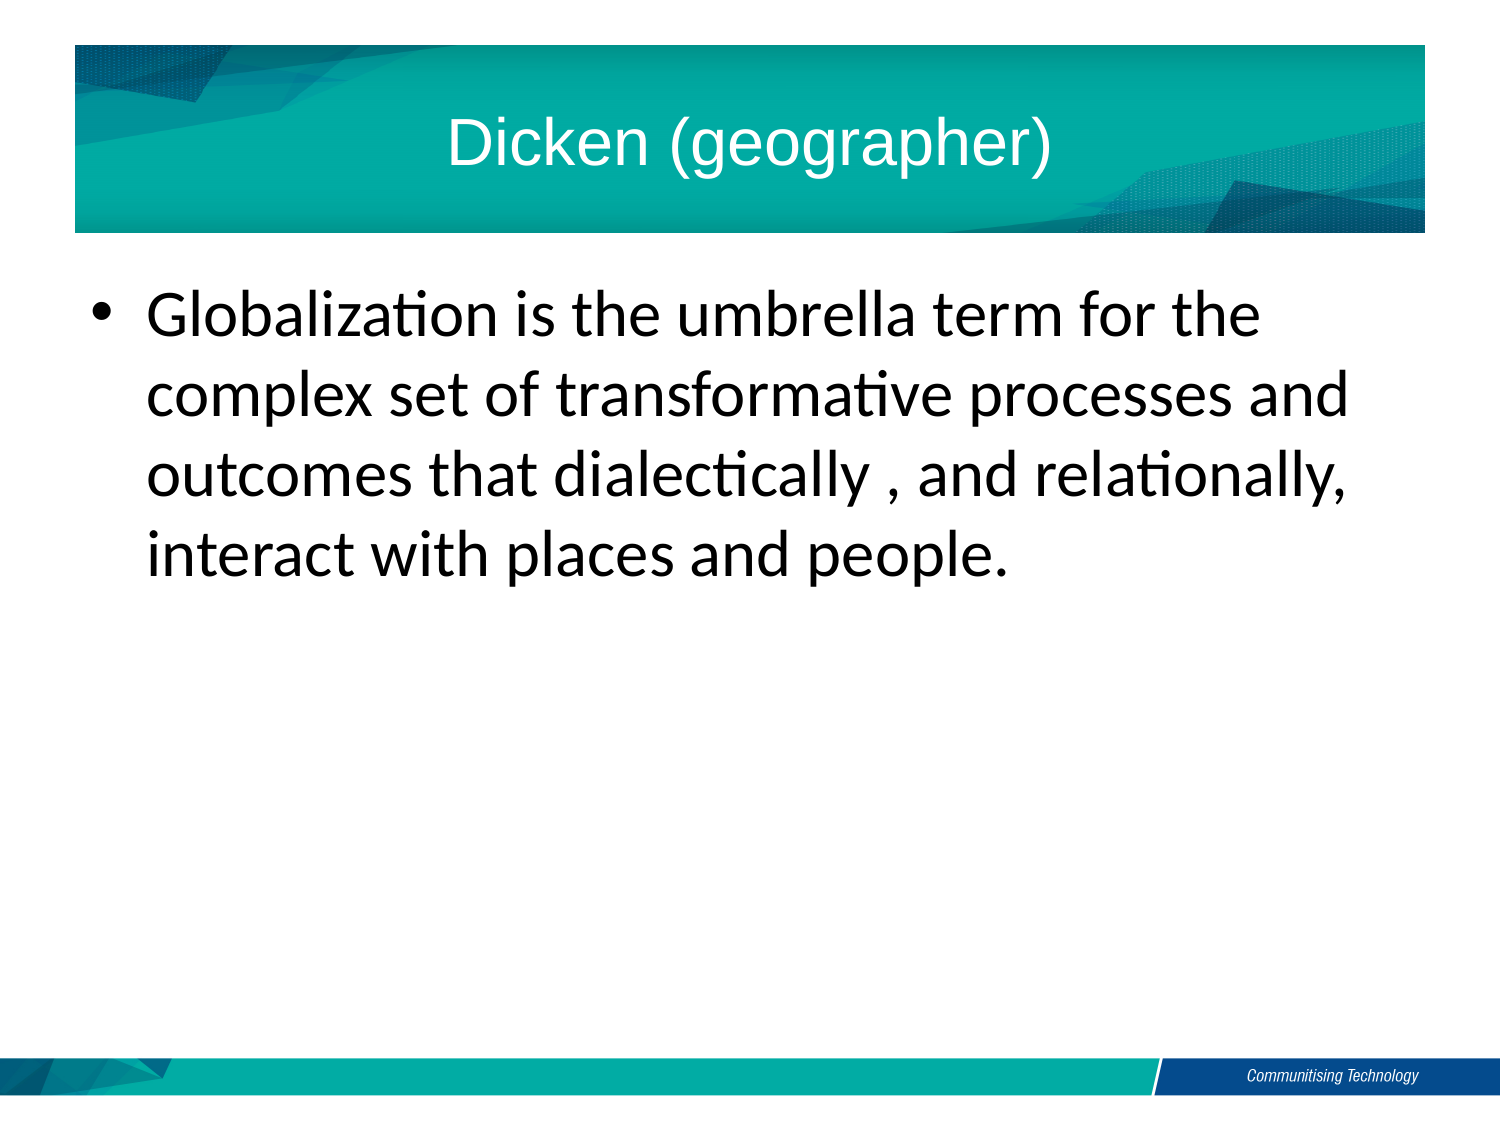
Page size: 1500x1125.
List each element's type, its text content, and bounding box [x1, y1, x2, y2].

list Globalization is the umbrella term for the complex set of transformative processes and outcomes that dialectically , and relationally, interact with places and people. [75, 262, 1425, 1005]
picture [0, 0, 1500, 1125]
title Dicken (geographer) [75, 45, 1425, 233]
